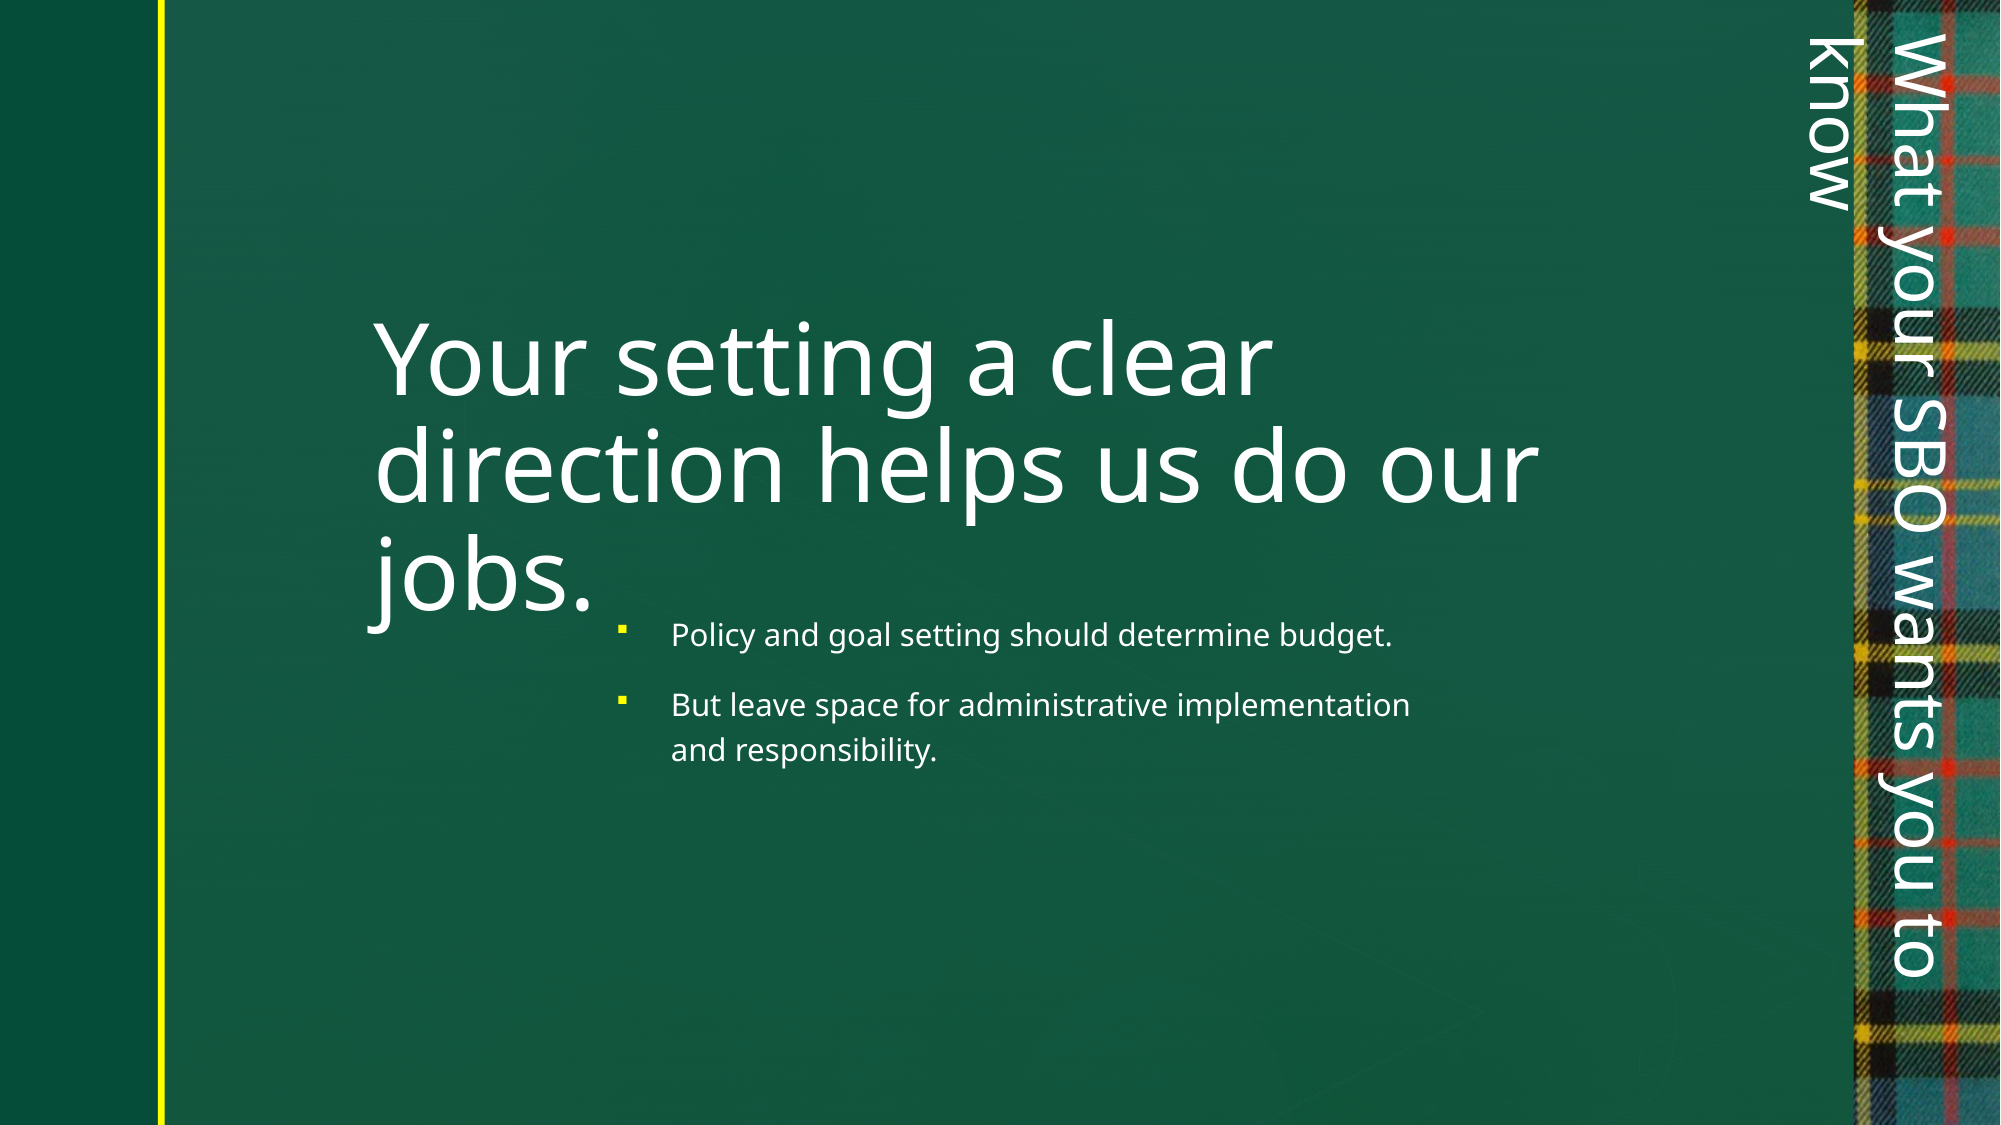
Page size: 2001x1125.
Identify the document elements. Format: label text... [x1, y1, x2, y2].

picture [1853, 0, 2001, 1125]
subtitle Policy and goal setting should determine budget. But leave space for administrative implementation and responsibility. [601, 674, 1481, 776]
title Your setting a clear direction helps us do our jobs. [358, 301, 1609, 674]
text_box What your SBO wants you to know [1789, 18, 1853, 1125]
